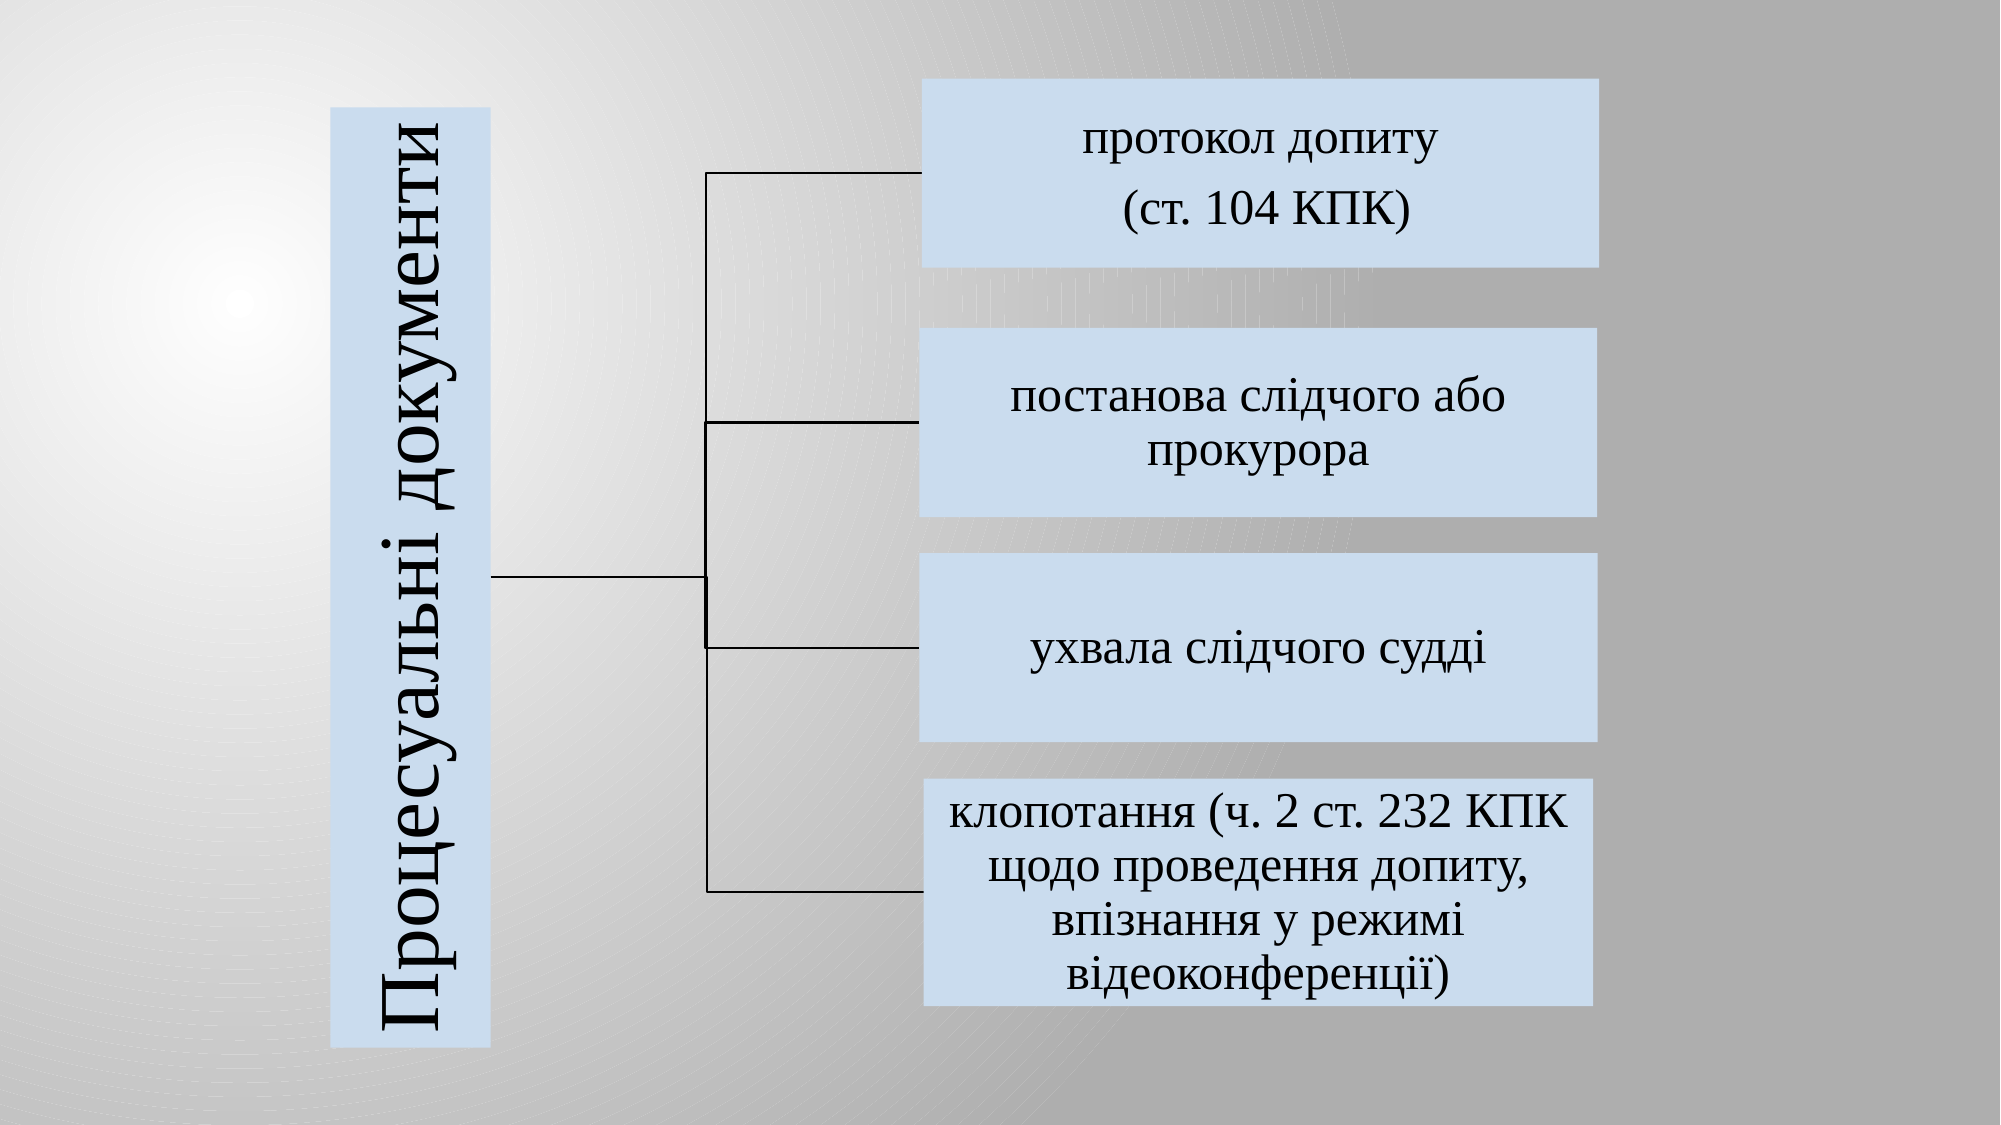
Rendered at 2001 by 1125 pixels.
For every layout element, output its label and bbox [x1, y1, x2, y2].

text_box [278, 78, 1977, 1077]
